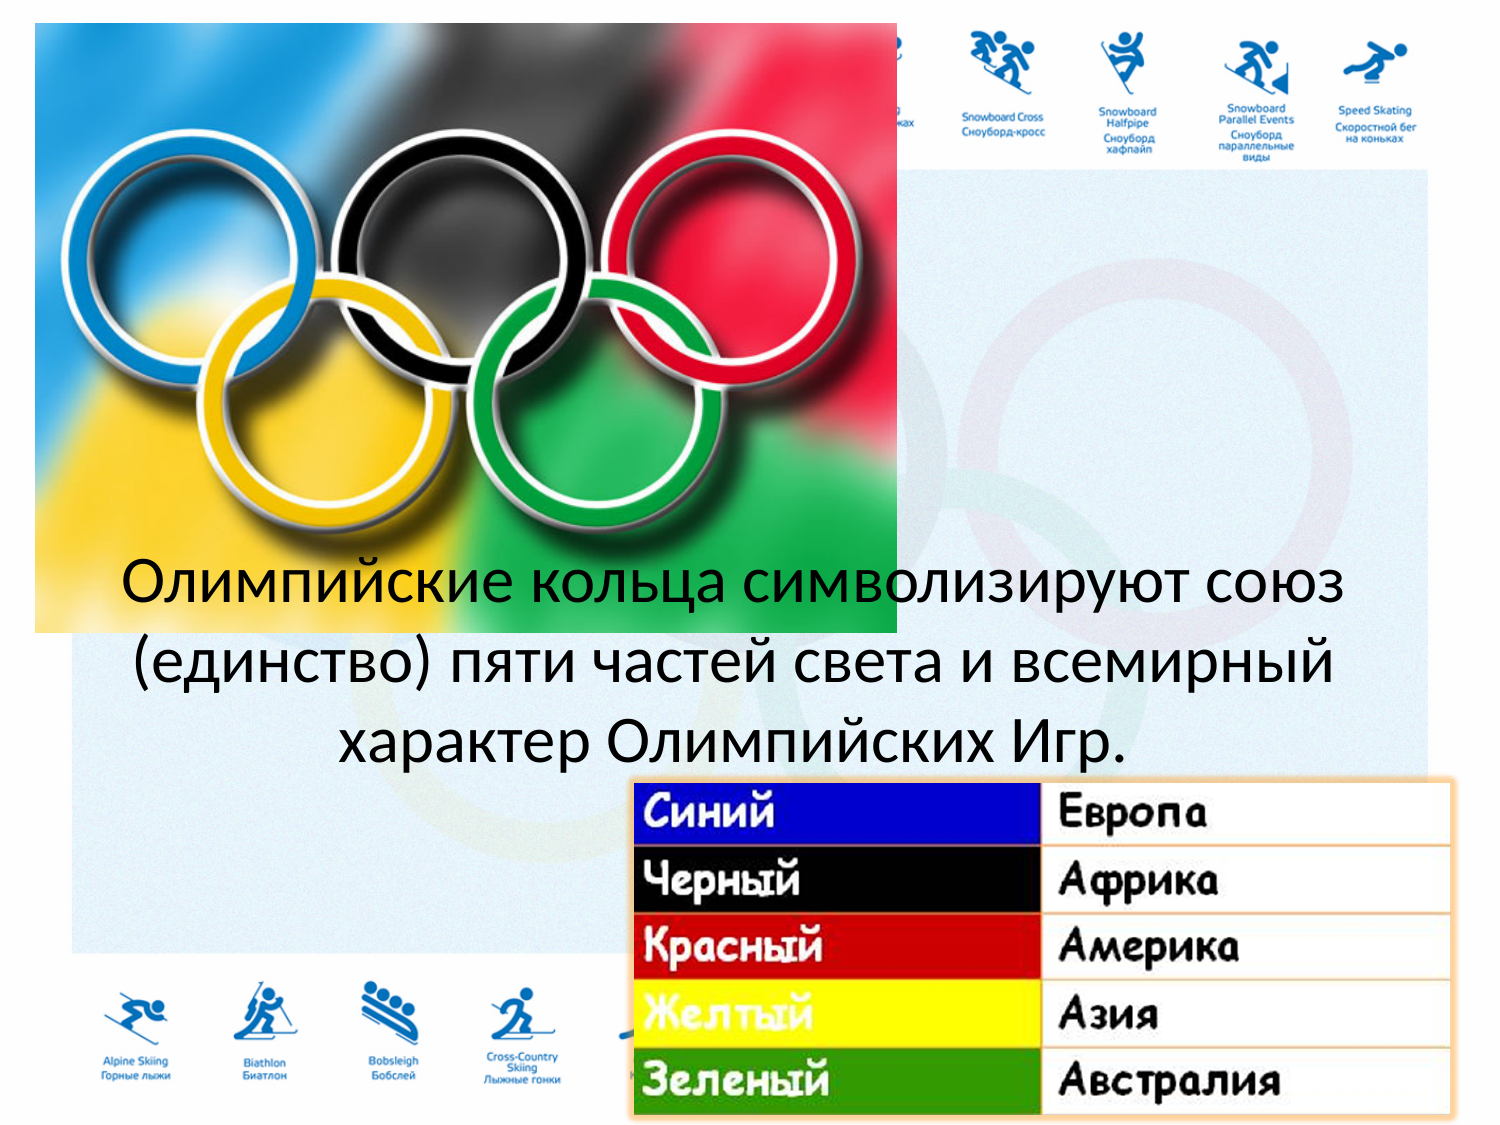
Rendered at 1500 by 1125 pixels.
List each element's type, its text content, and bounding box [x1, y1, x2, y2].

picture [0, 0, 1500, 1125]
title Олимпийские кольца символизируют союз (единство) пяти частей света и всемирный характер Олимпийских Игр. [58, 562, 1409, 750]
